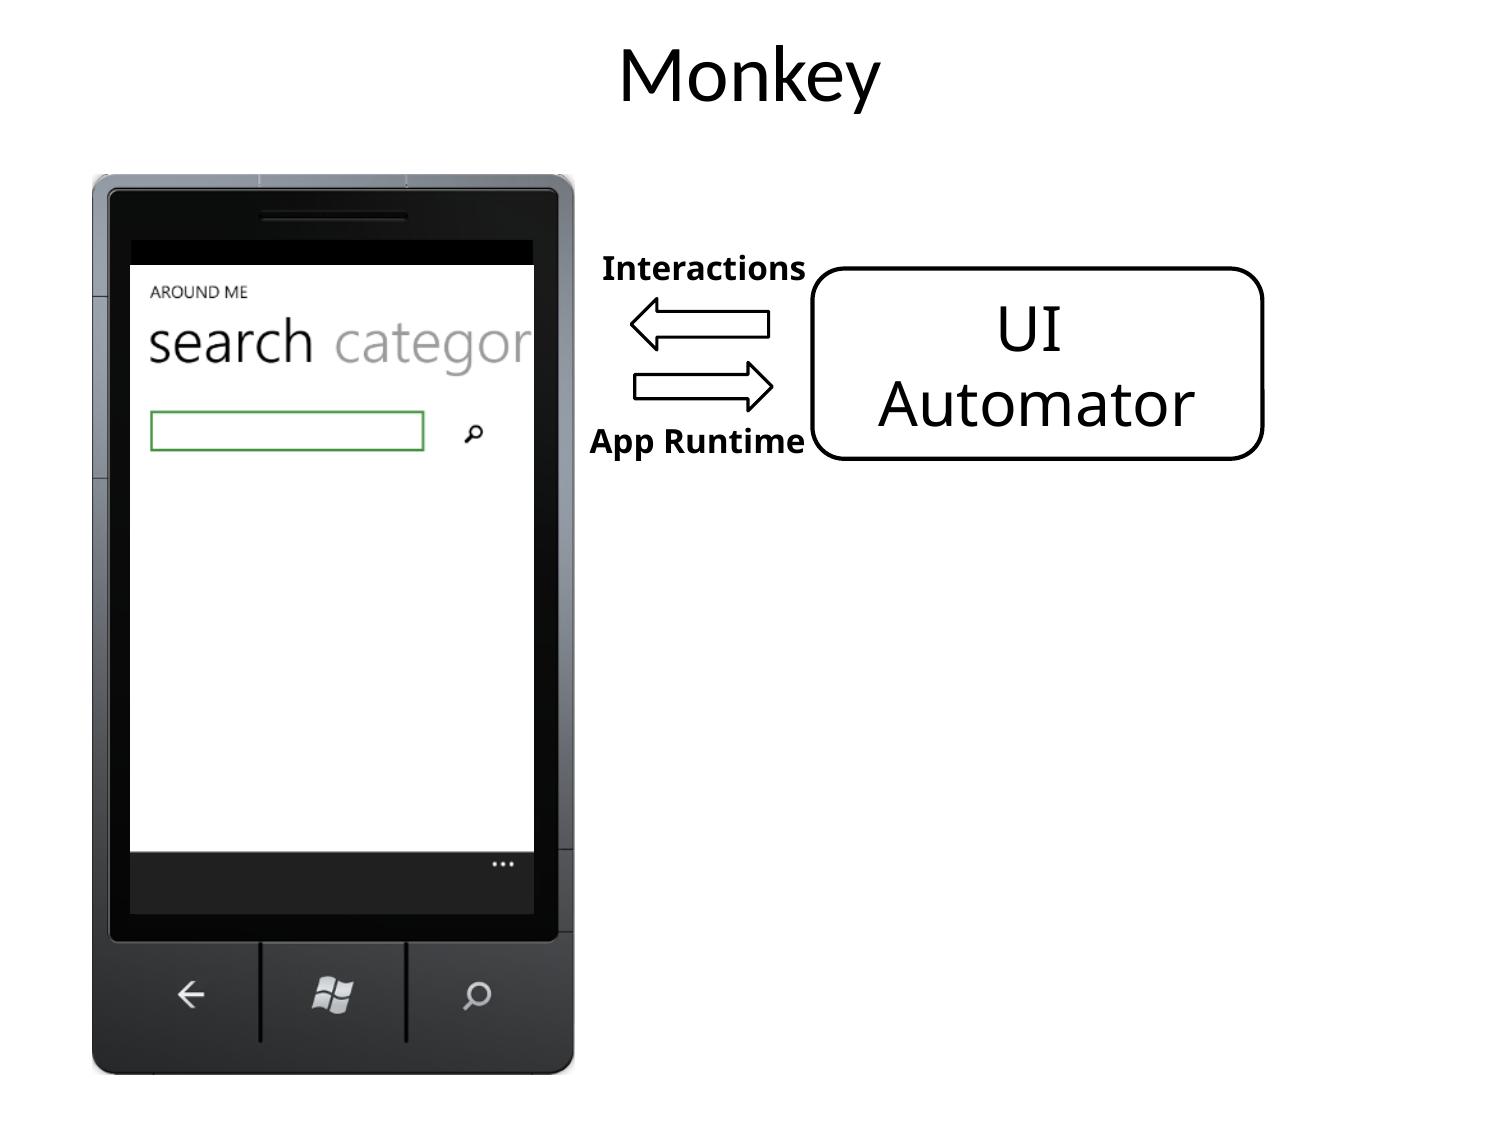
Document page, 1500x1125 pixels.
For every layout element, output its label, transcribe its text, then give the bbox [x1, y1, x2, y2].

text_box UI Automator [810, 266, 1265, 461]
text_box App Runtime [580, 412, 821, 468]
picture [92, 174, 576, 1076]
text_box [629, 296, 771, 352]
title Monkey [75, 12, 1425, 125]
text_box Interactions [587, 239, 822, 295]
text_box [632, 360, 775, 412]
